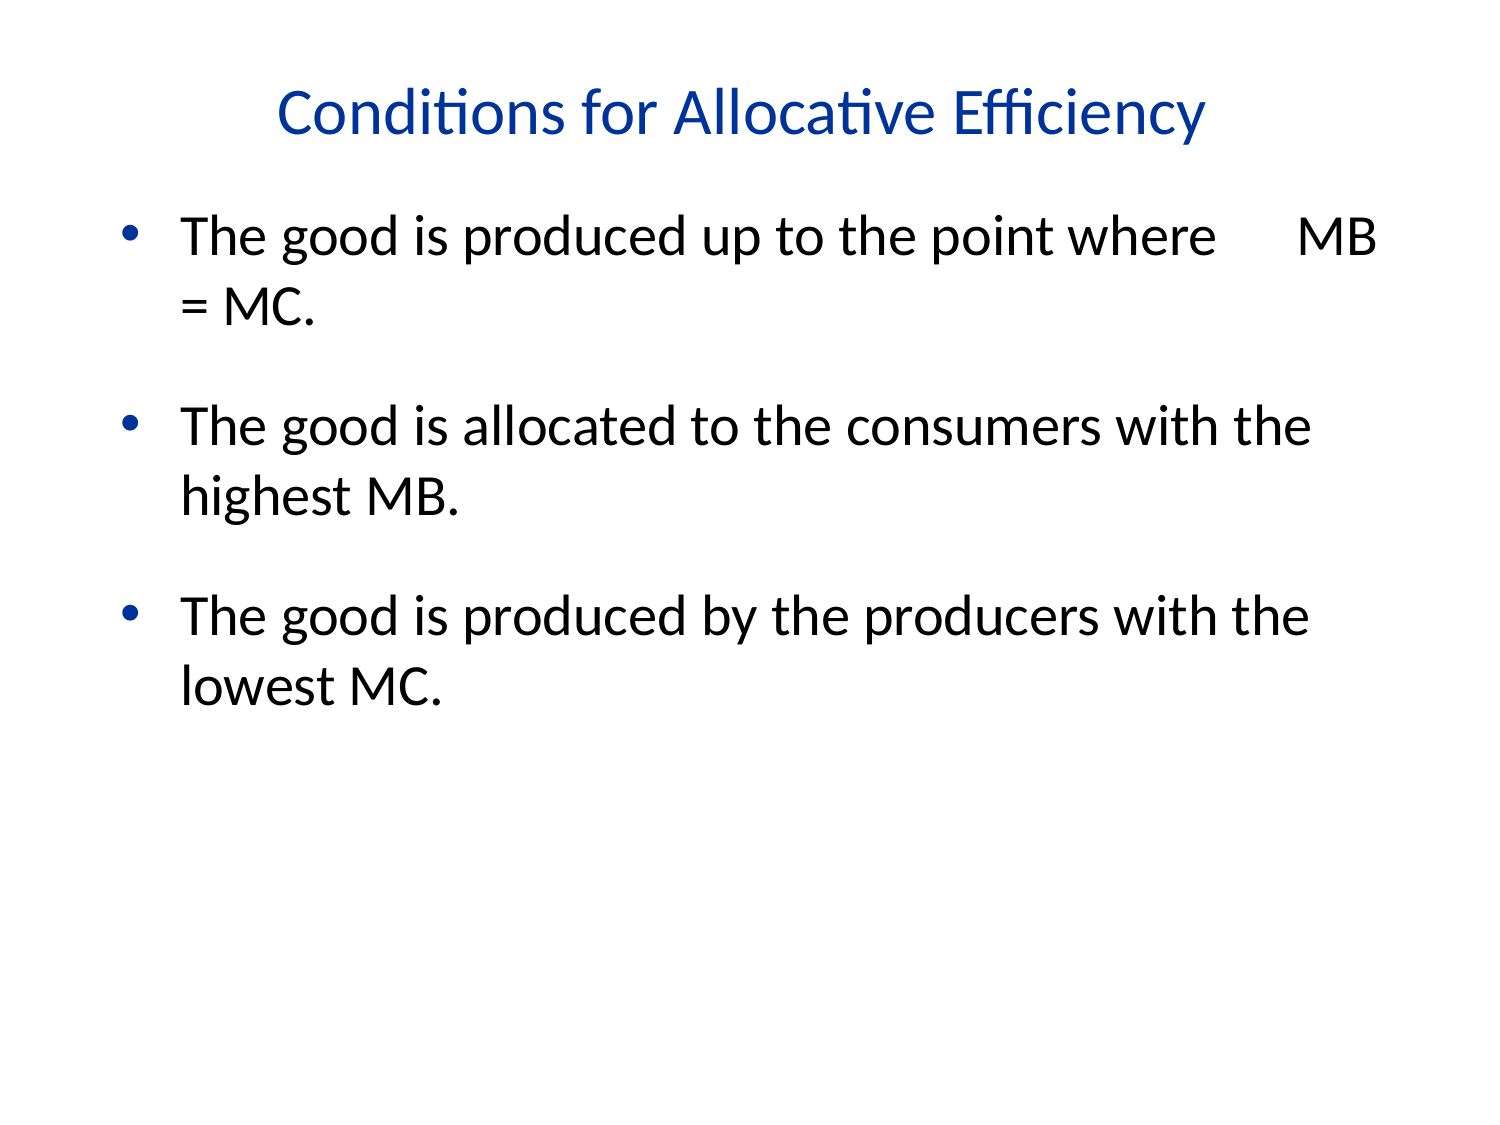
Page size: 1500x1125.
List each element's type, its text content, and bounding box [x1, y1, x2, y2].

list Conditions for Allocative Efficiency The good is produced up to the point where MB = MC. The good is allocated to the consumers with the highest MB. The good is produced by the producers with the lowest MC. [105, 67, 1395, 1058]
